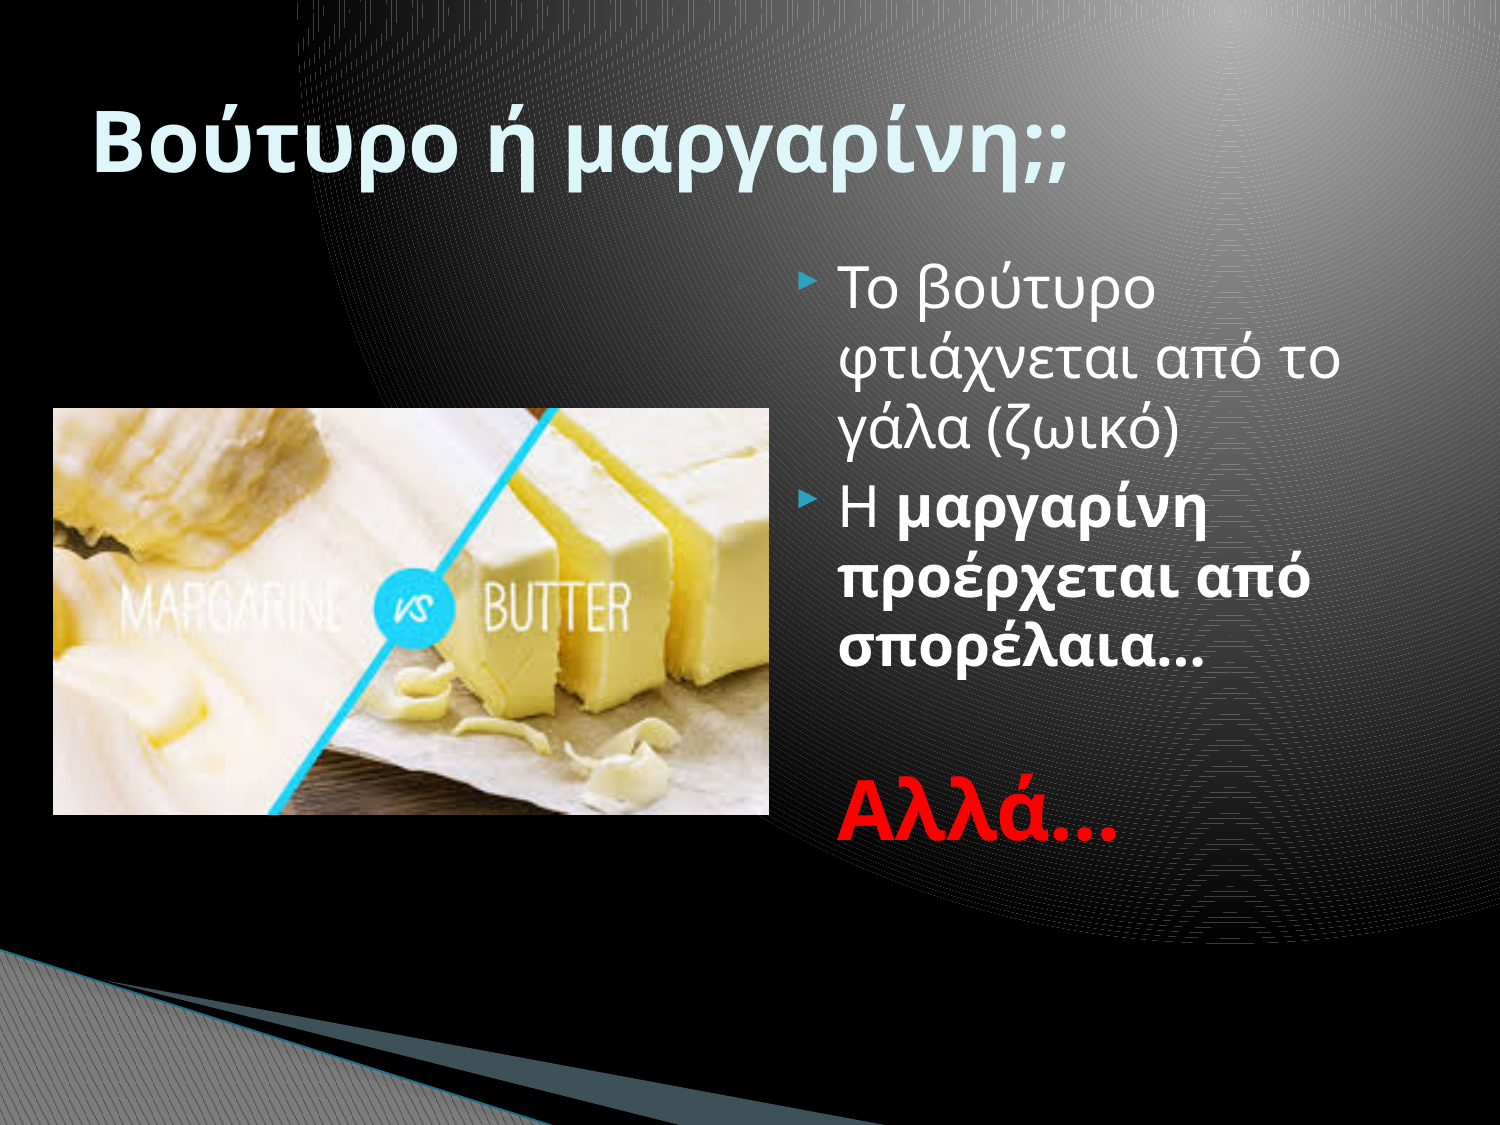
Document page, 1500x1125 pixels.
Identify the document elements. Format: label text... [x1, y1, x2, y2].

picture [0, 952, 543, 1125]
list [52, 408, 769, 815]
list Το βούτυρο φτιάχνεται από το γάλα (ζωικό) Η μαργαρίνη προέρχεται από σπορέλαια… Αλλά… [762, 243, 1425, 986]
title Βούτυρο ή μαργαρίνη;; [75, 45, 1425, 233]
